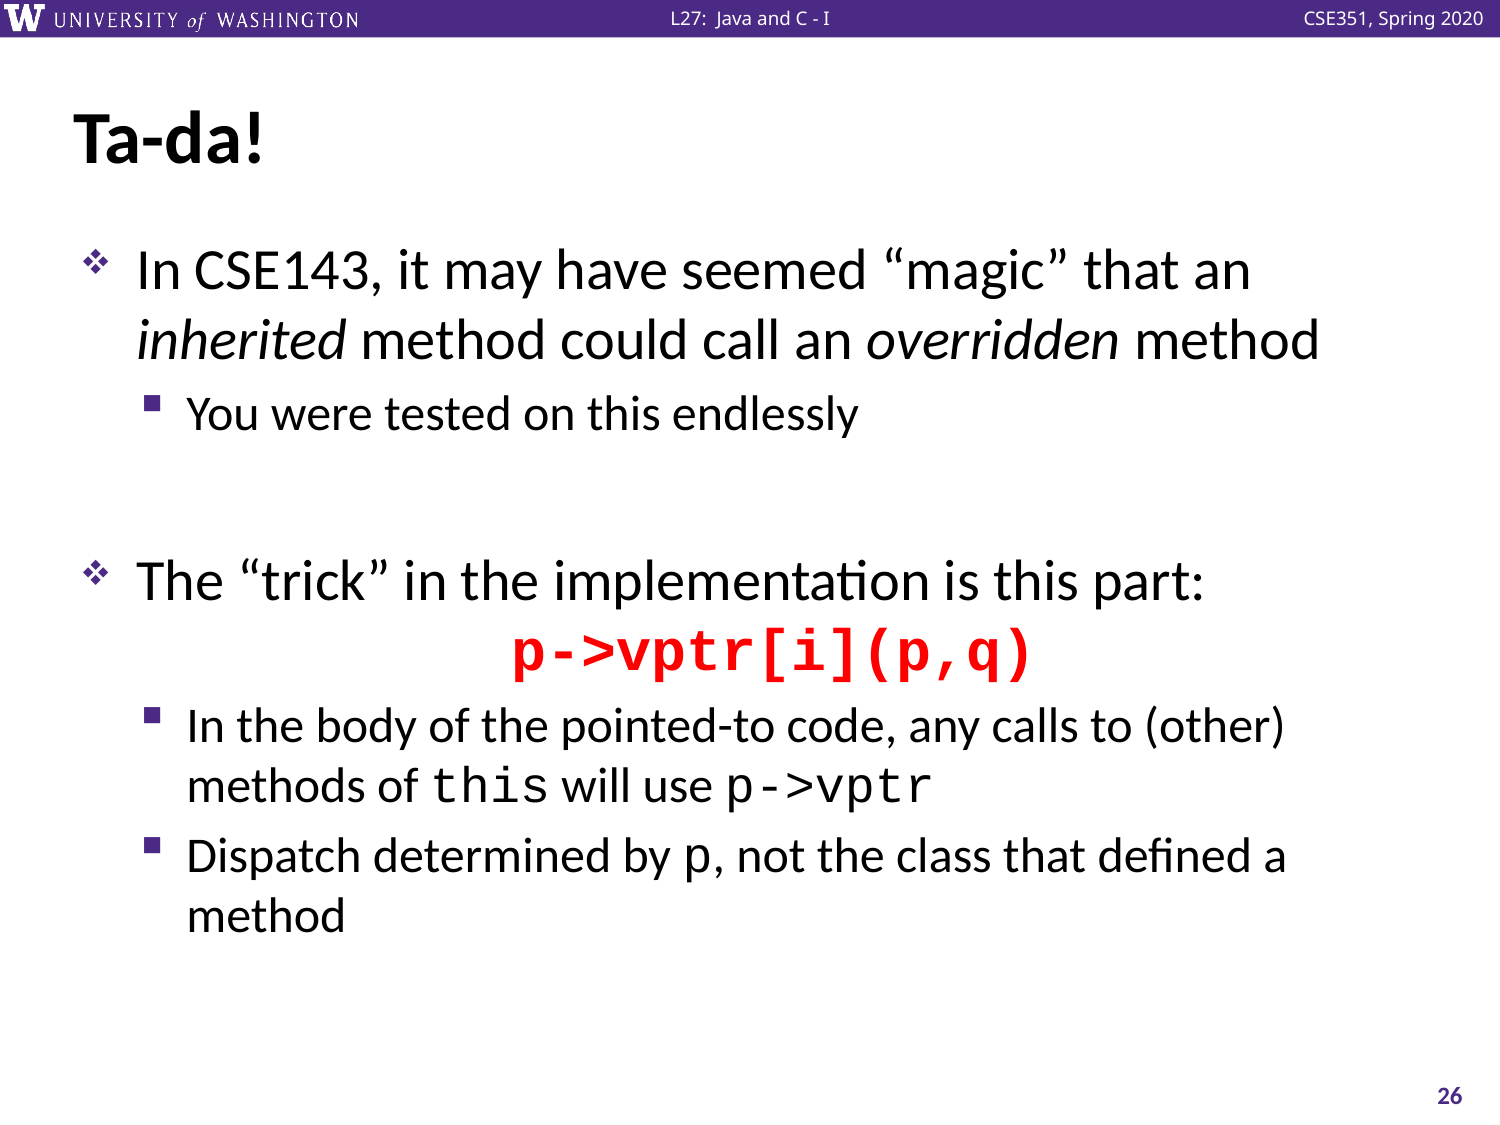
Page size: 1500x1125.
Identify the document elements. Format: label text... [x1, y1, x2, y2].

picture [4, 4, 358, 32]
slide_number 26 [1400, 1065, 1500, 1125]
title Ta-da! [58, 71, 1438, 197]
list In CSE143, it may have seemed “magic” that an inherited method could call an overridden method You were tested on this endlessly The “trick” in the implementation is this part: p->vptr[i](p,q) In the body of the pointed-to code, any calls to (other) methods of this will use p->vptr Dispatch determined by p, not the class that defined a method [64, 223, 1438, 1040]
